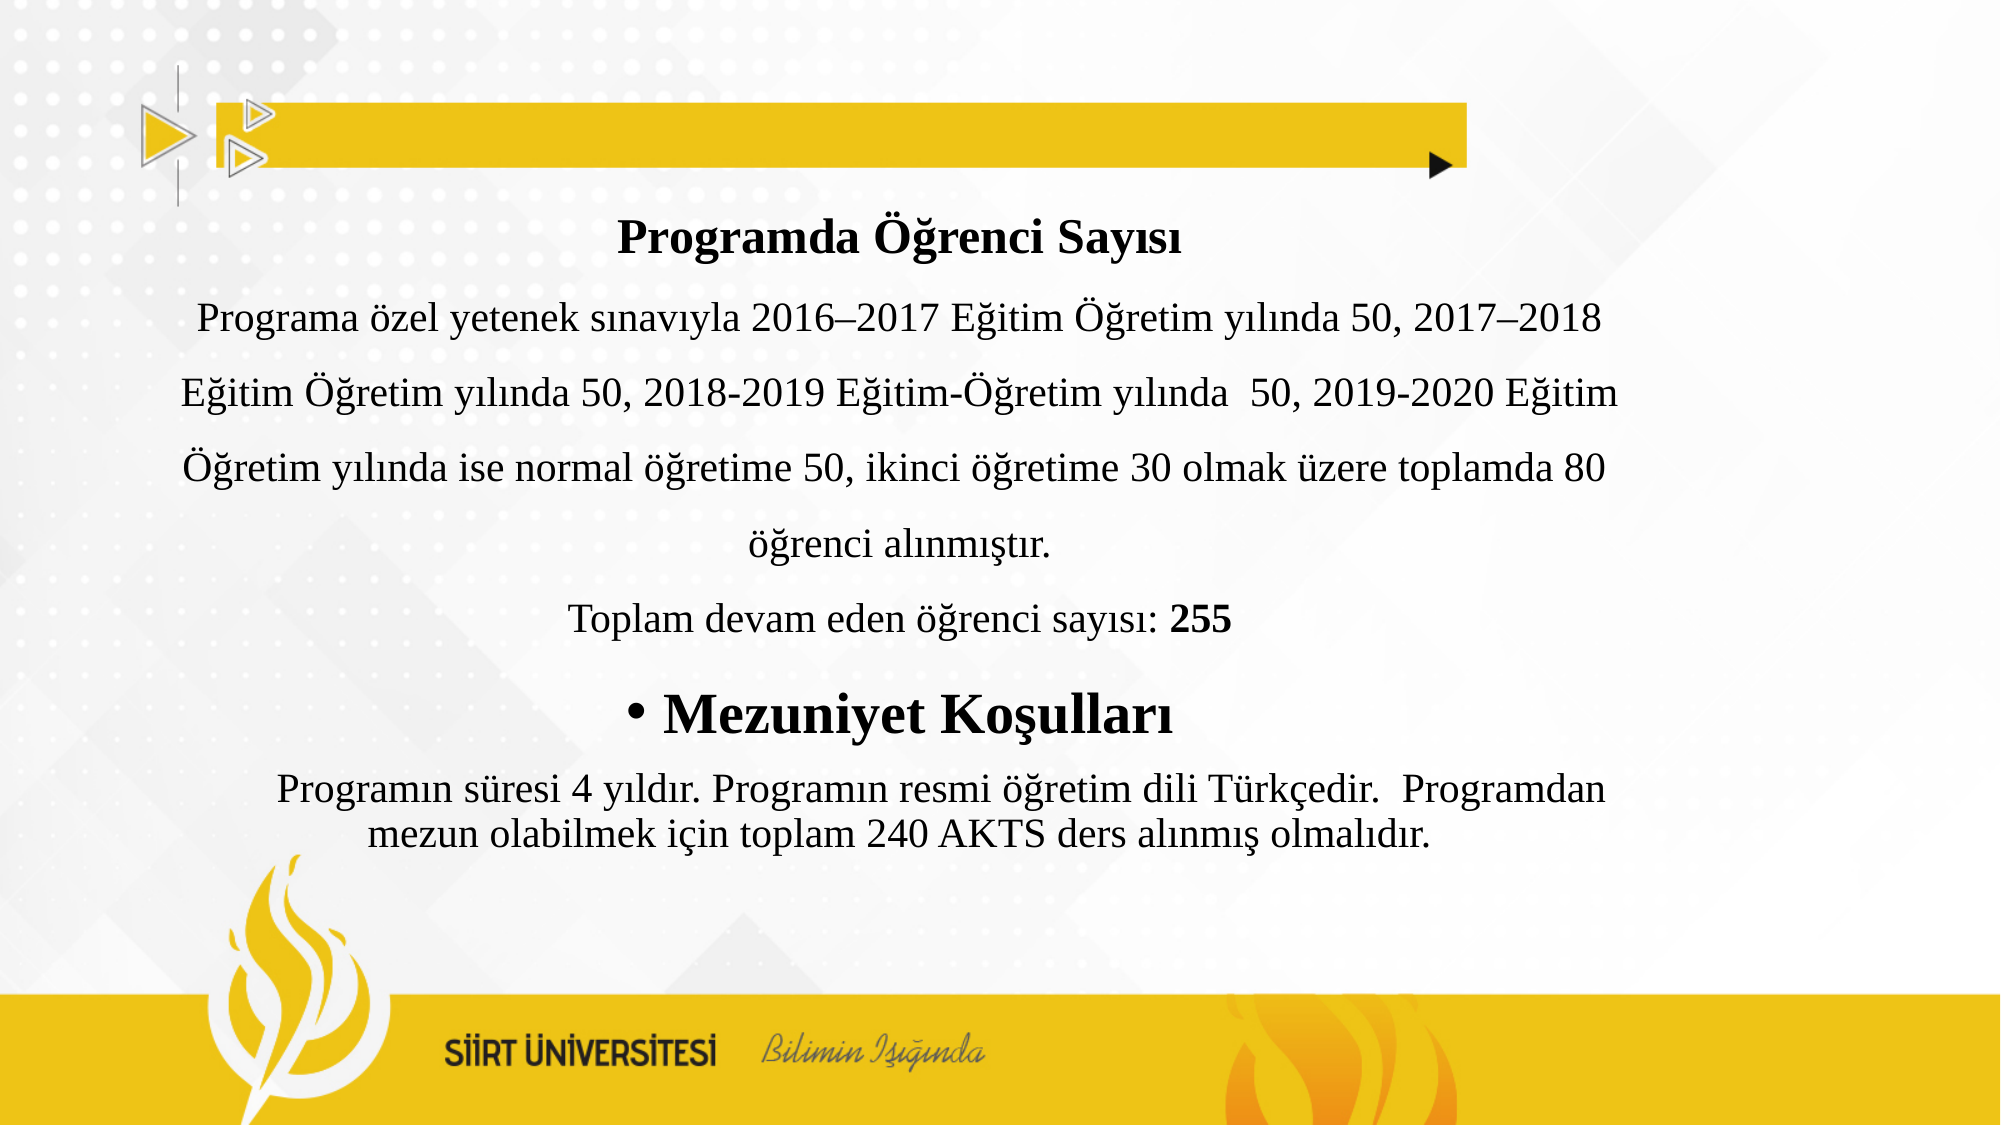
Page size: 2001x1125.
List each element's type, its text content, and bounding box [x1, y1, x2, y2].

picture [0, 0, 2001, 1125]
list Programda Öğrenci Sayısı Programa özel yetenek sınavıyla 2016–2017 Eğitim Öğretim yılında 50, 2017–2018 Eğitim Öğretim yılında 50, 2018-2019 Eğitim-Öğretim yılında 50, 2019-2020 Eğitim Öğretim yılında ise normal öğretime 50, ikinci öğretime 30 olmak üzere toplamda 80 öğrenci alınmıştır. Toplam devam eden öğrenci sayısı: 255 Mezuniyet Koşulları Programın süresi 4 yıldır. Programın resmi öğretim dili Türkçedir. Programdan mezun olabilmek için toplam 240 AKTS ders alınmış olmalıdır. [137, 203, 1663, 866]
